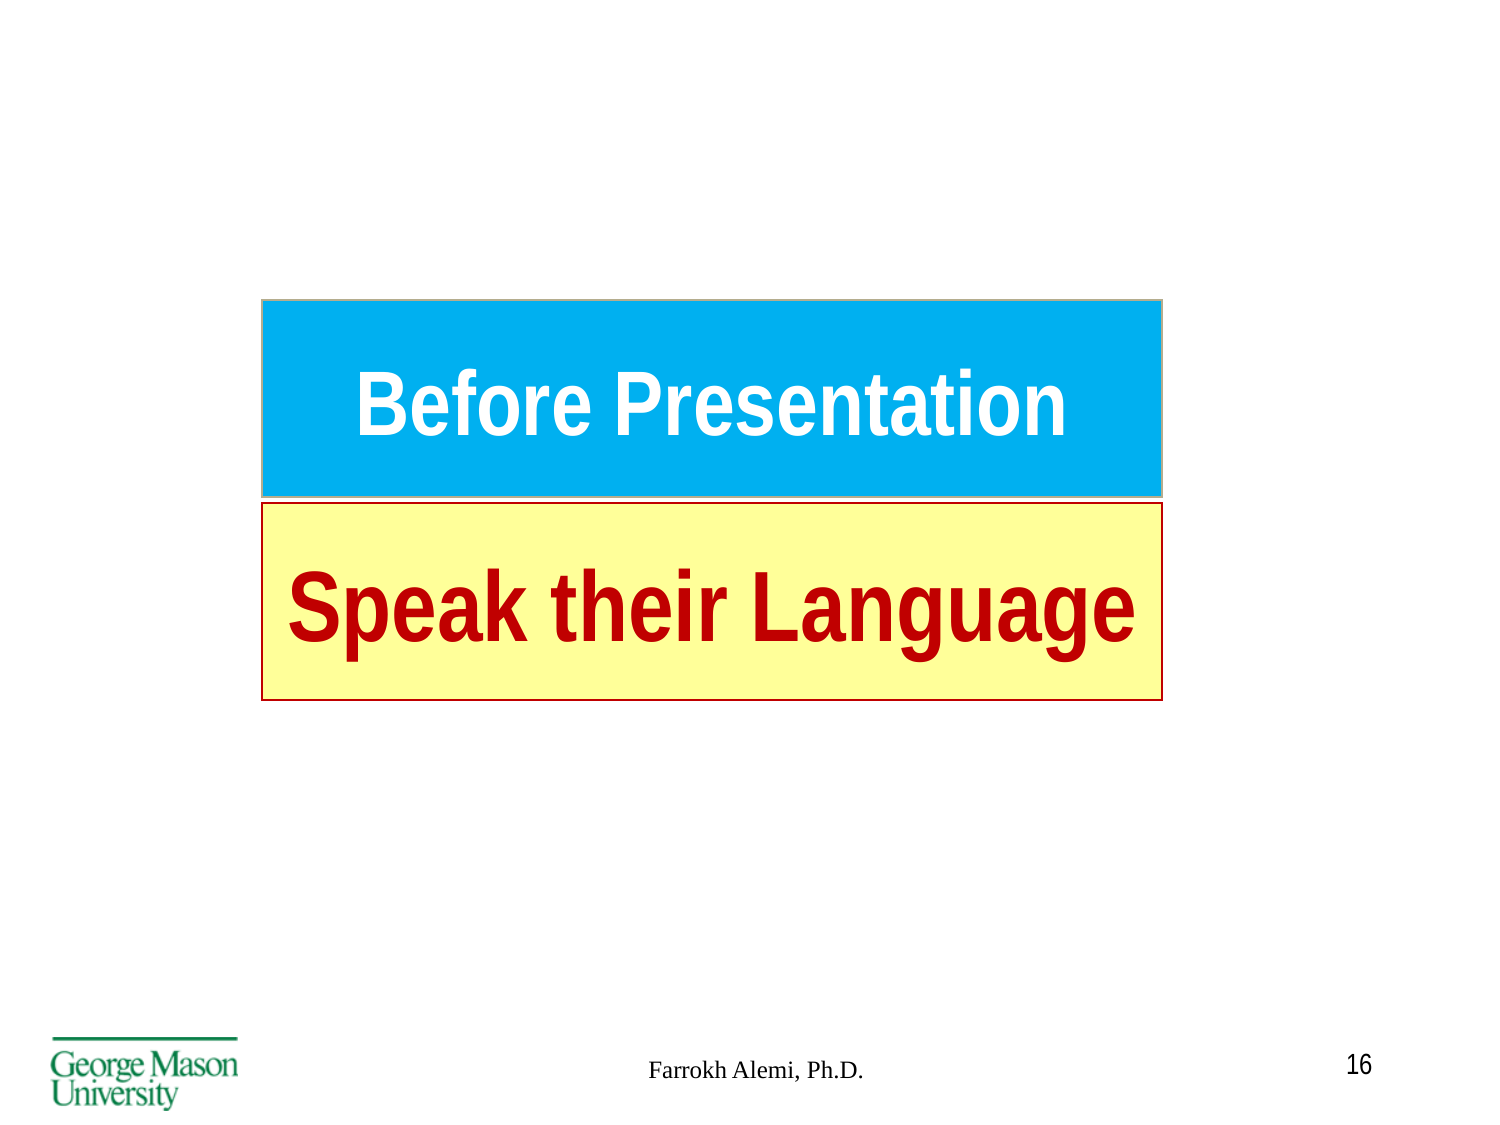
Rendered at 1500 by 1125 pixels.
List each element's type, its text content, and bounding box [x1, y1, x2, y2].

text_box Before Presentation [261, 299, 1163, 498]
picture [50, 1037, 238, 1111]
slide_number 16 [1074, 1037, 1388, 1113]
text_box Speak their Language [261, 502, 1163, 701]
